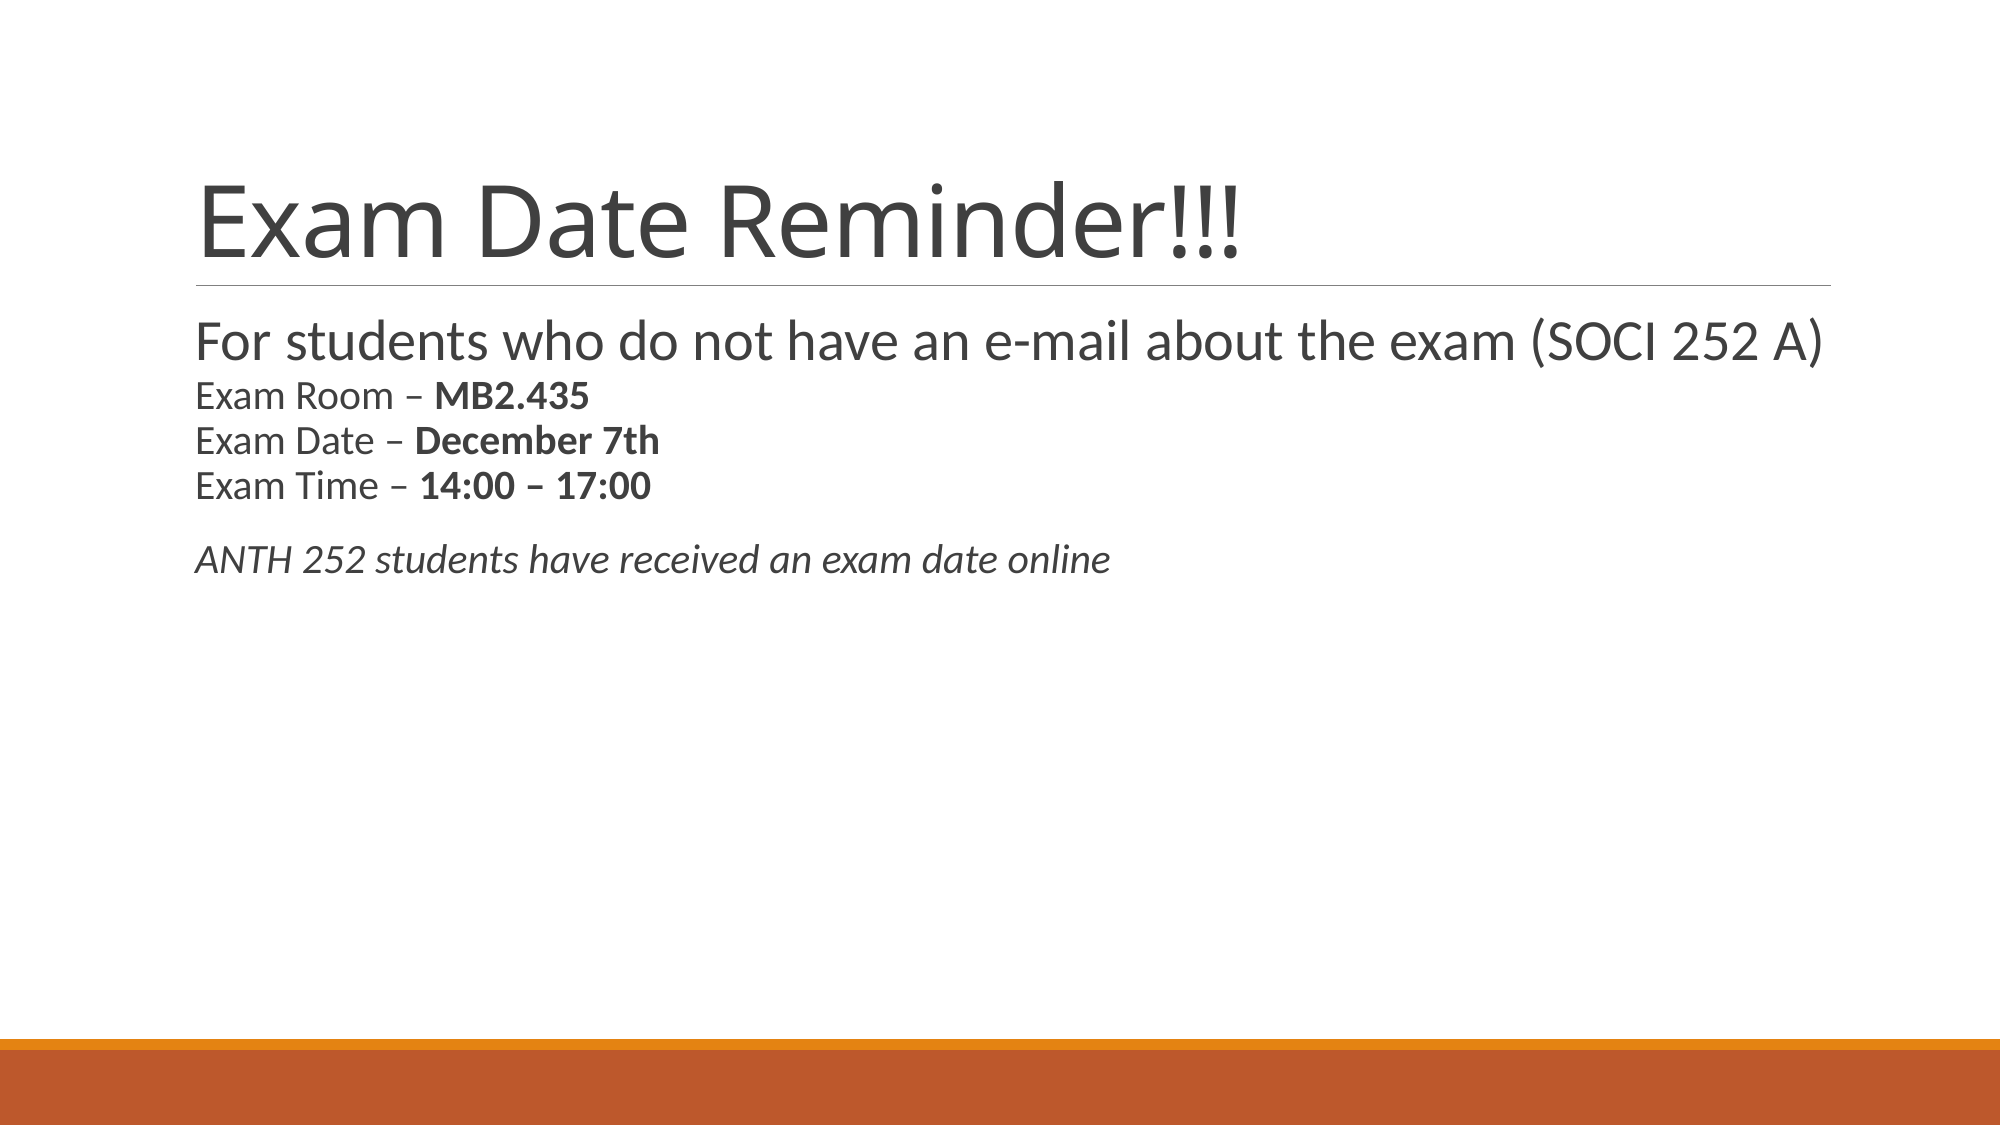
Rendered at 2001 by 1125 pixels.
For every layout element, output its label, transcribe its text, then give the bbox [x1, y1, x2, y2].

list For students who do not have an e-mail about the exam (SOCI 252 A) Exam Room – MB2.435 Exam Date – December 7th Exam Time – 14:00 – 17:00 ANTH 252 students have received an exam date online [180, 302, 1830, 963]
title Exam Date Reminder!!! [180, 47, 1830, 285]
